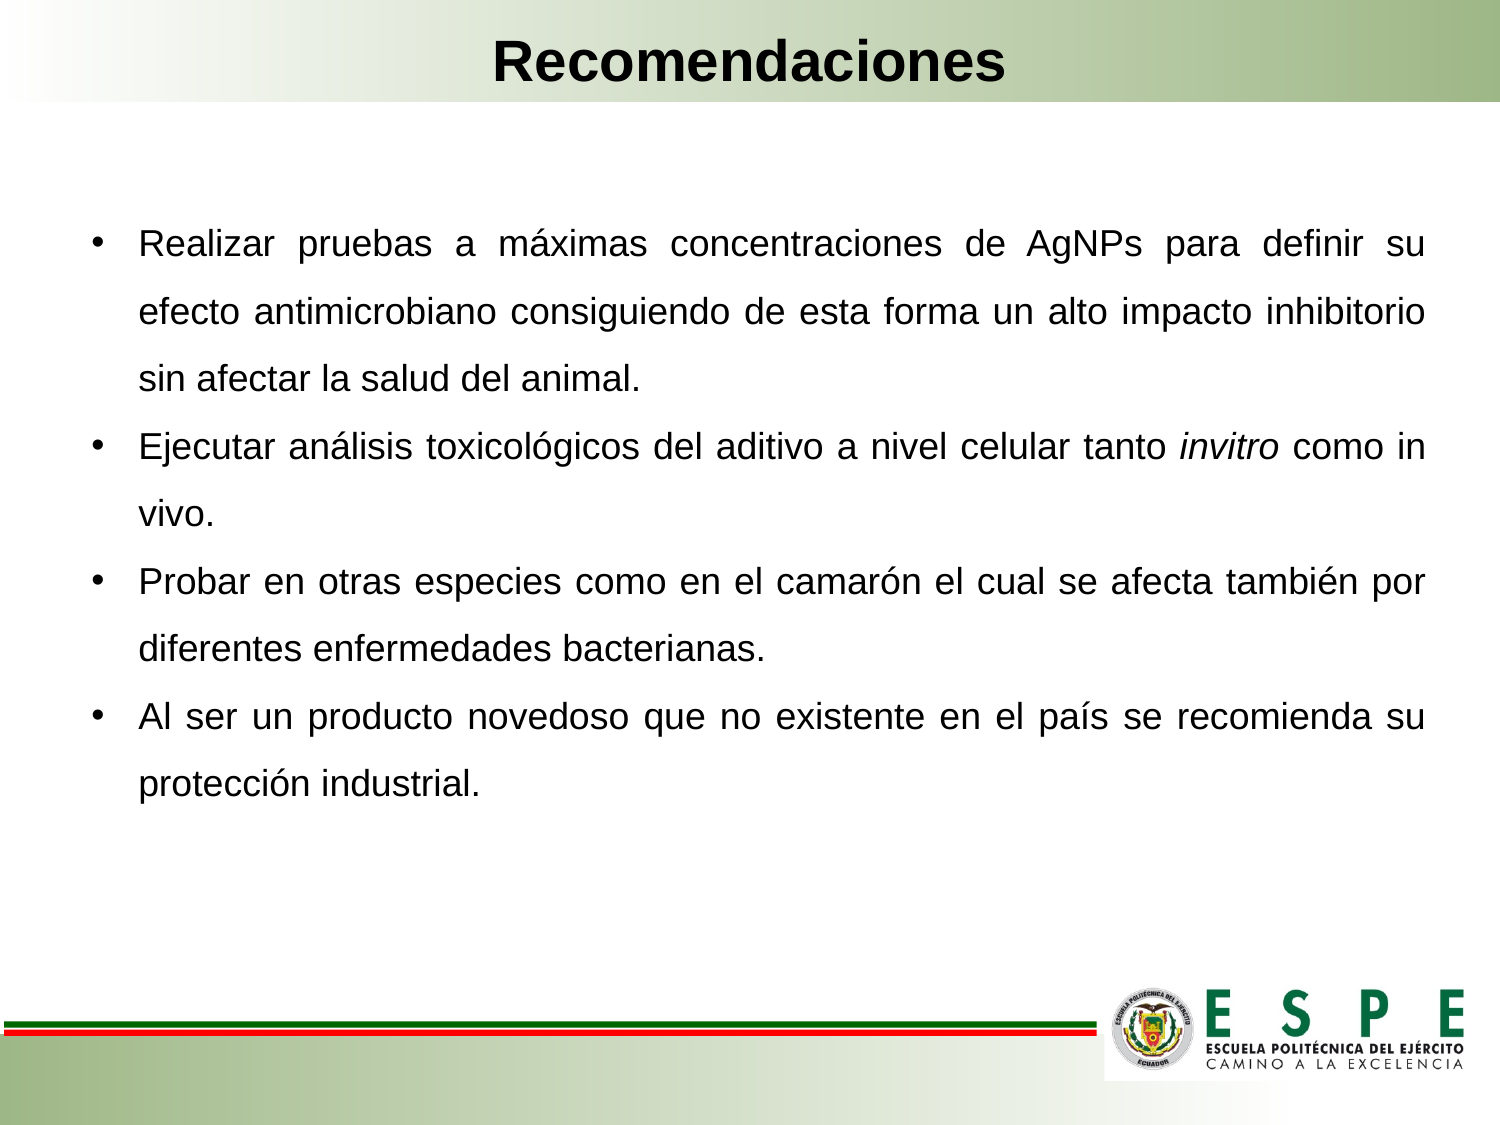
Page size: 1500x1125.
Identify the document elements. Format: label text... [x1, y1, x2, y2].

text_box Realizar pruebas a máximas concentraciones de AgNPs para definir su efecto antimicrobiano consiguiendo de esta forma un alto impacto inhibitorio sin afectar la salud del animal. Ejecutar análisis toxicológicos del aditivo a nivel celular tanto invitro como in vivo. Probar en otras especies como en el camarón el cual se afecta también por diferentes enfermedades bacterianas. Al ser un producto novedoso que no existente en el país se recomienda su protección industrial. [76, 189, 1441, 812]
text_box Recomendaciones [477, 16, 1023, 101]
picture [1104, 976, 1483, 1081]
